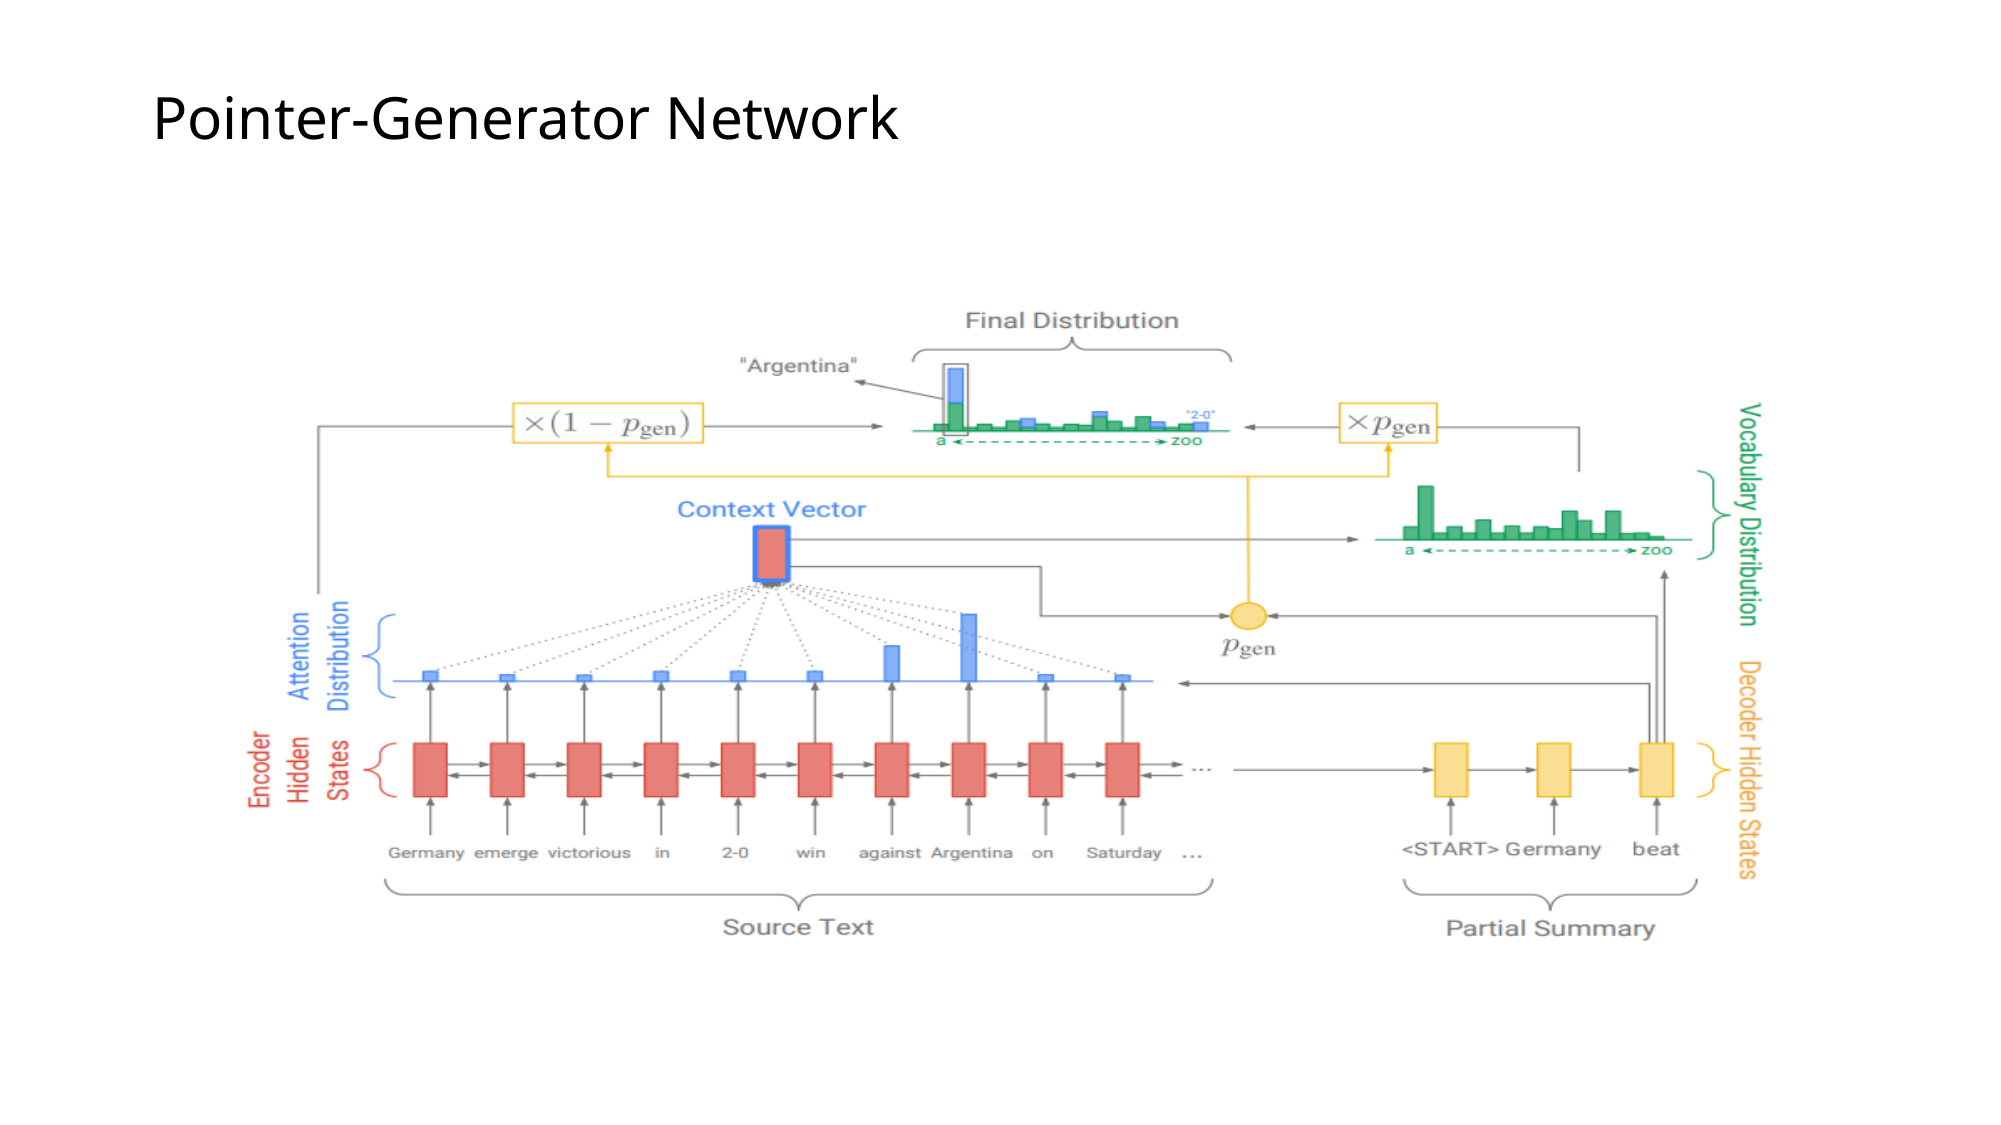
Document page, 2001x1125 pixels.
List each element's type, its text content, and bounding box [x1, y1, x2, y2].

picture [231, 303, 1769, 946]
title Pointer-Generator Network [137, 59, 1863, 182]
